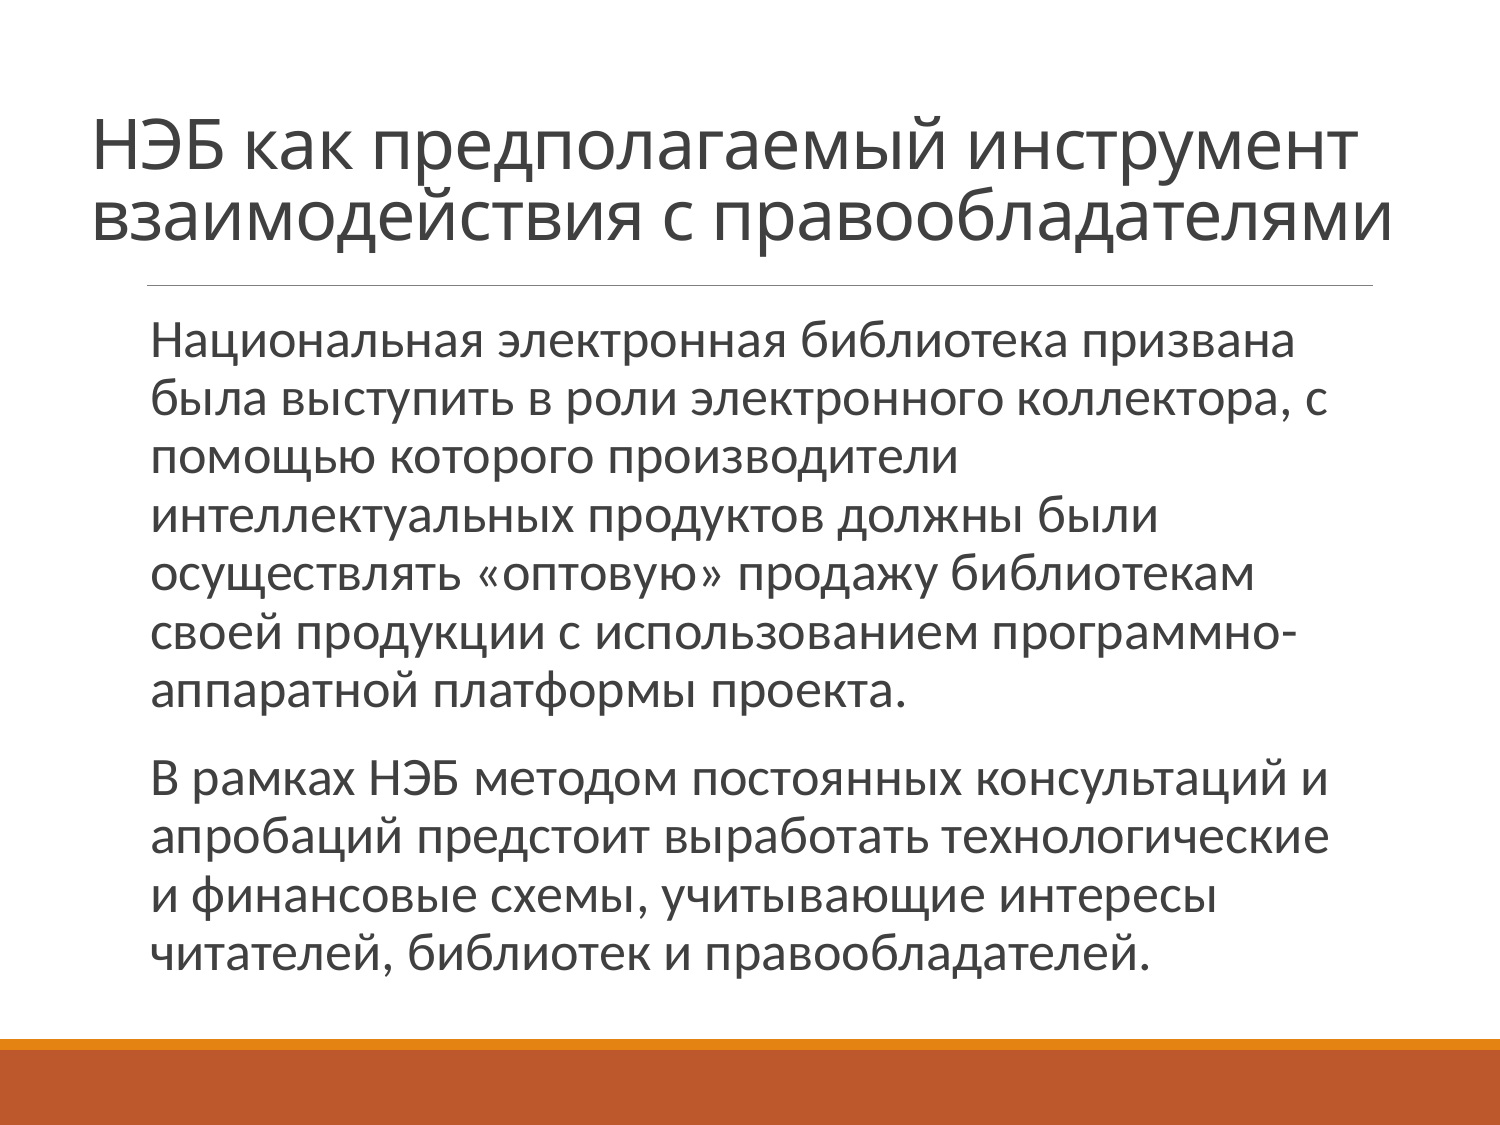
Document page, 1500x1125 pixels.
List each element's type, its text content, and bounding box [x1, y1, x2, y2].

list Национальная электронная библиотека призвана была выступить в роли электронного коллектора, с помощью которого производители интеллектуальных продуктов должны были осуществлять «оптовую» продажу библиотекам своей продукции с использованием программно-аппаратной платформы проекта. В рамках НЭБ методом постоянных консультаций и апробаций предстоит выработать технологические и финансовые схемы, учитывающие интересы читателей, библиотек и правообладателей. [135, 302, 1373, 963]
title НЭБ как предполагаемый инструмент взаимодействия с правообладателями [75, 45, 1471, 263]
